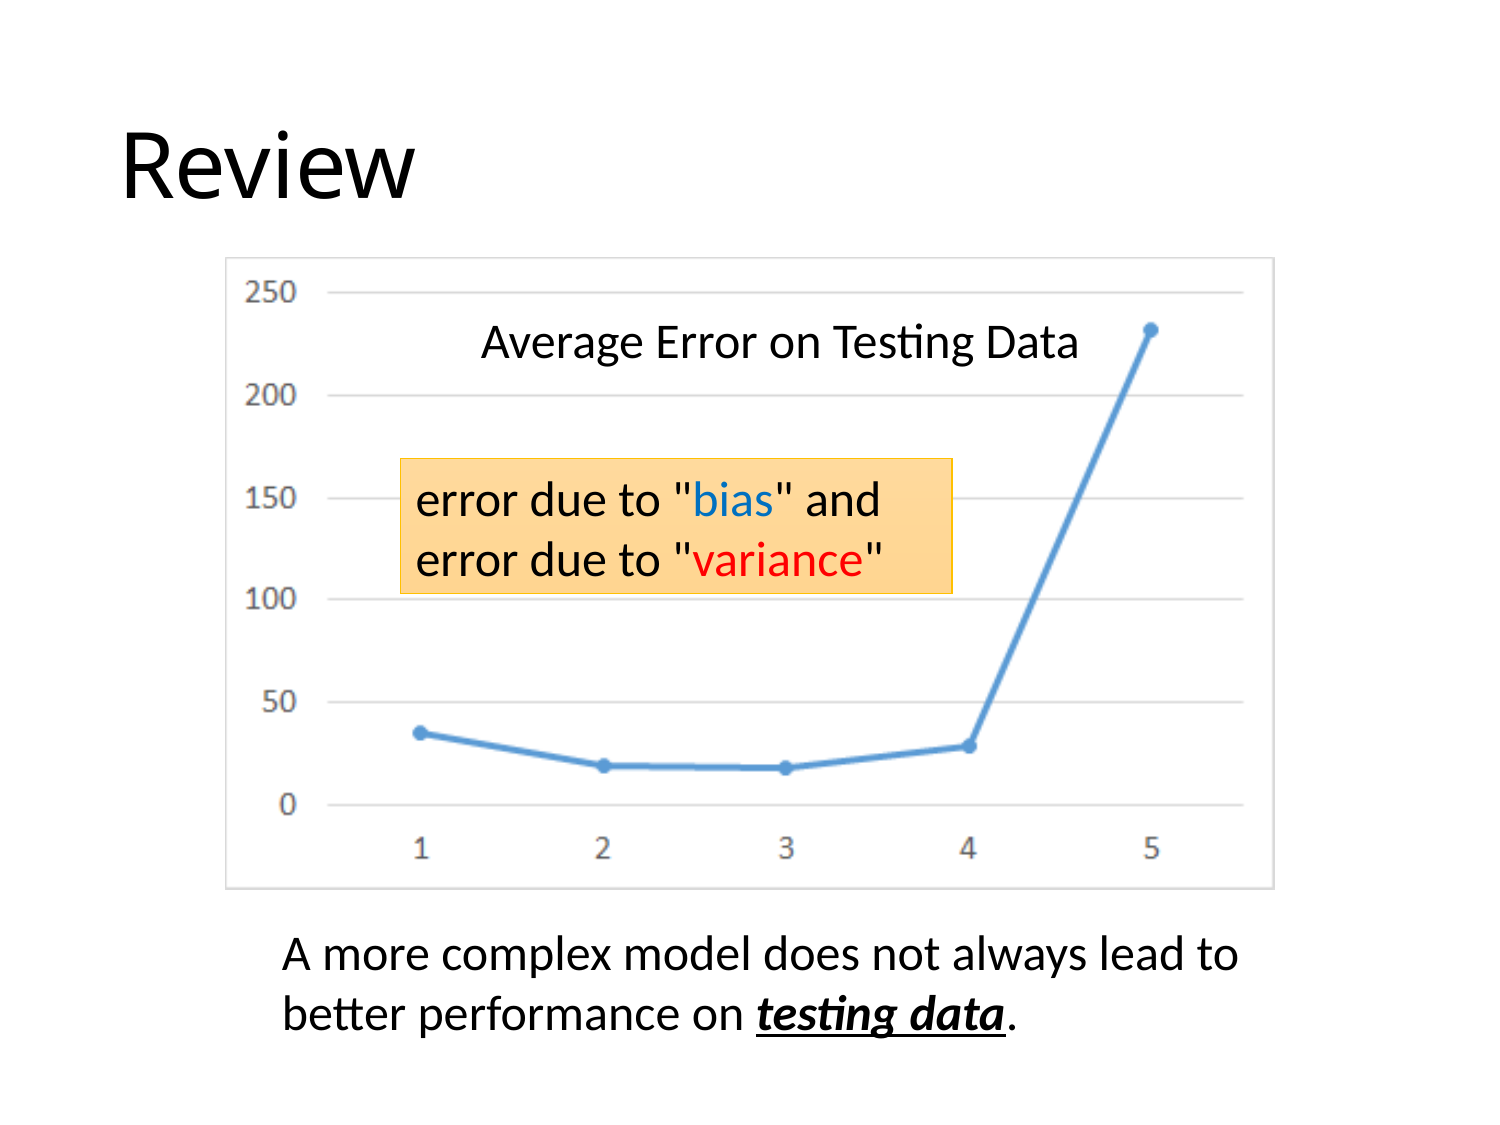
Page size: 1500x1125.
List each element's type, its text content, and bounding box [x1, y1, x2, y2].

title Review [103, 59, 1397, 278]
text_box A more complex model does not always lead to better performance on testing data. [267, 912, 1275, 1048]
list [225, 257, 1275, 890]
